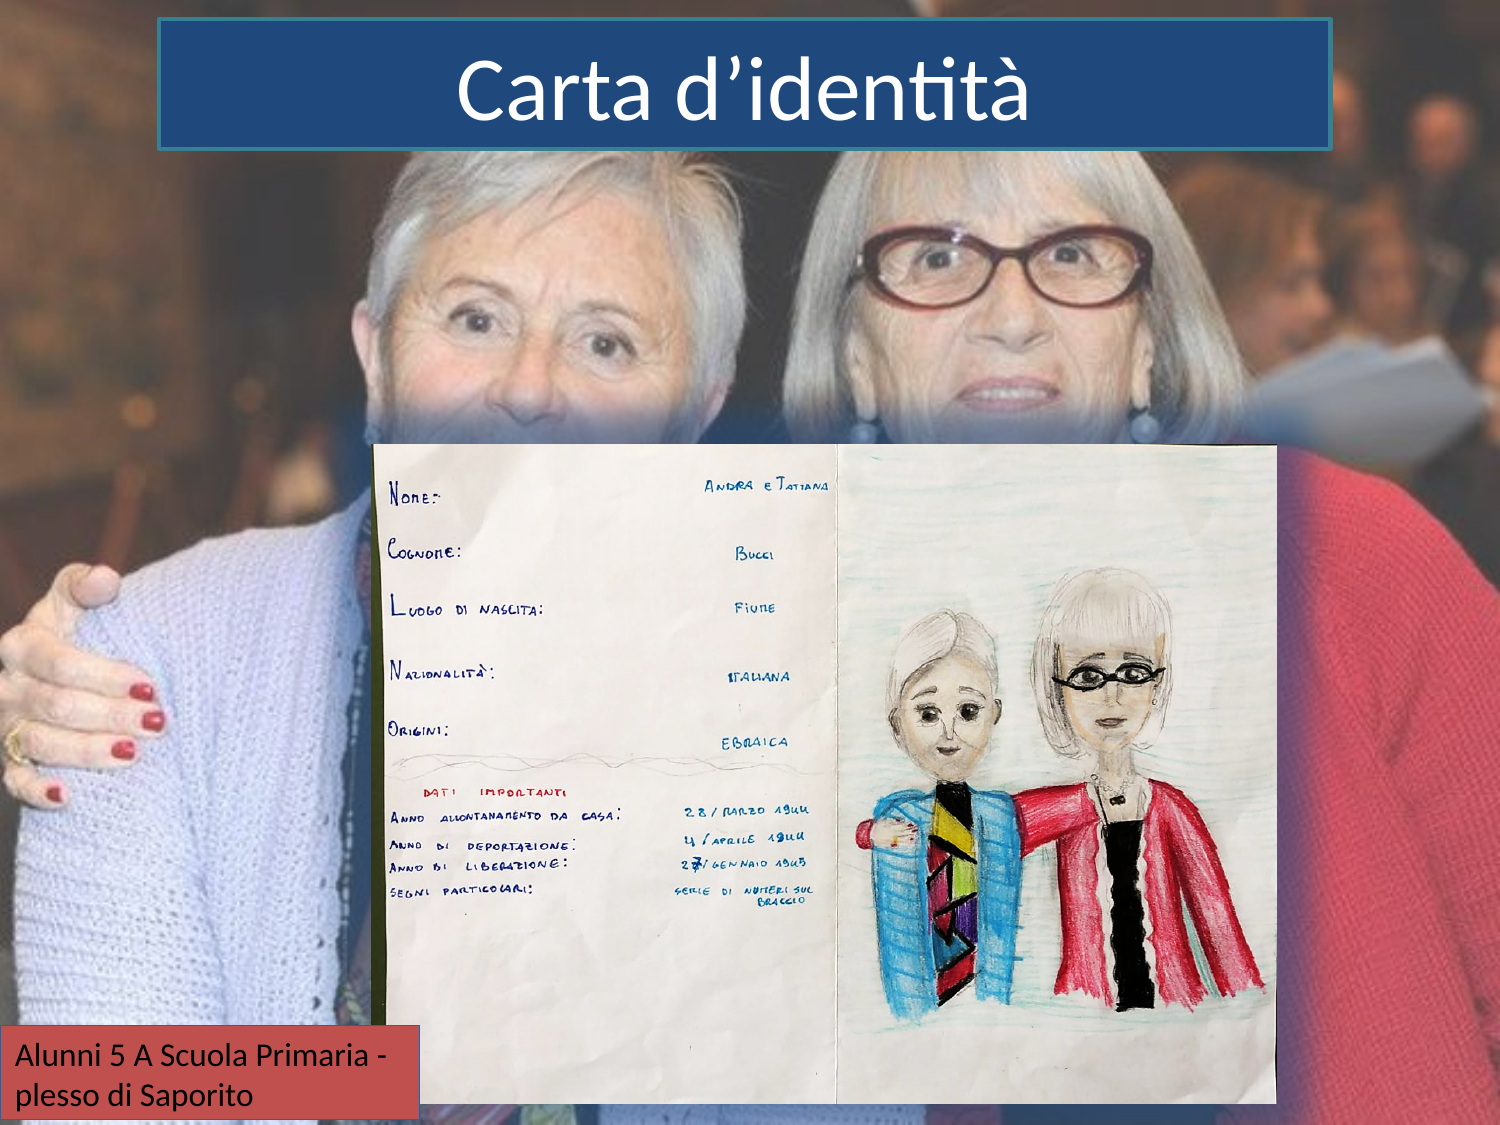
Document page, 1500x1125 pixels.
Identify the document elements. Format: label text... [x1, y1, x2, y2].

title Carta d’identità [157, 17, 1333, 151]
picture [371, 444, 1277, 1104]
text_box Alunni 5 A Scuola Primaria - plesso di Saporito [0, 1025, 420, 1120]
